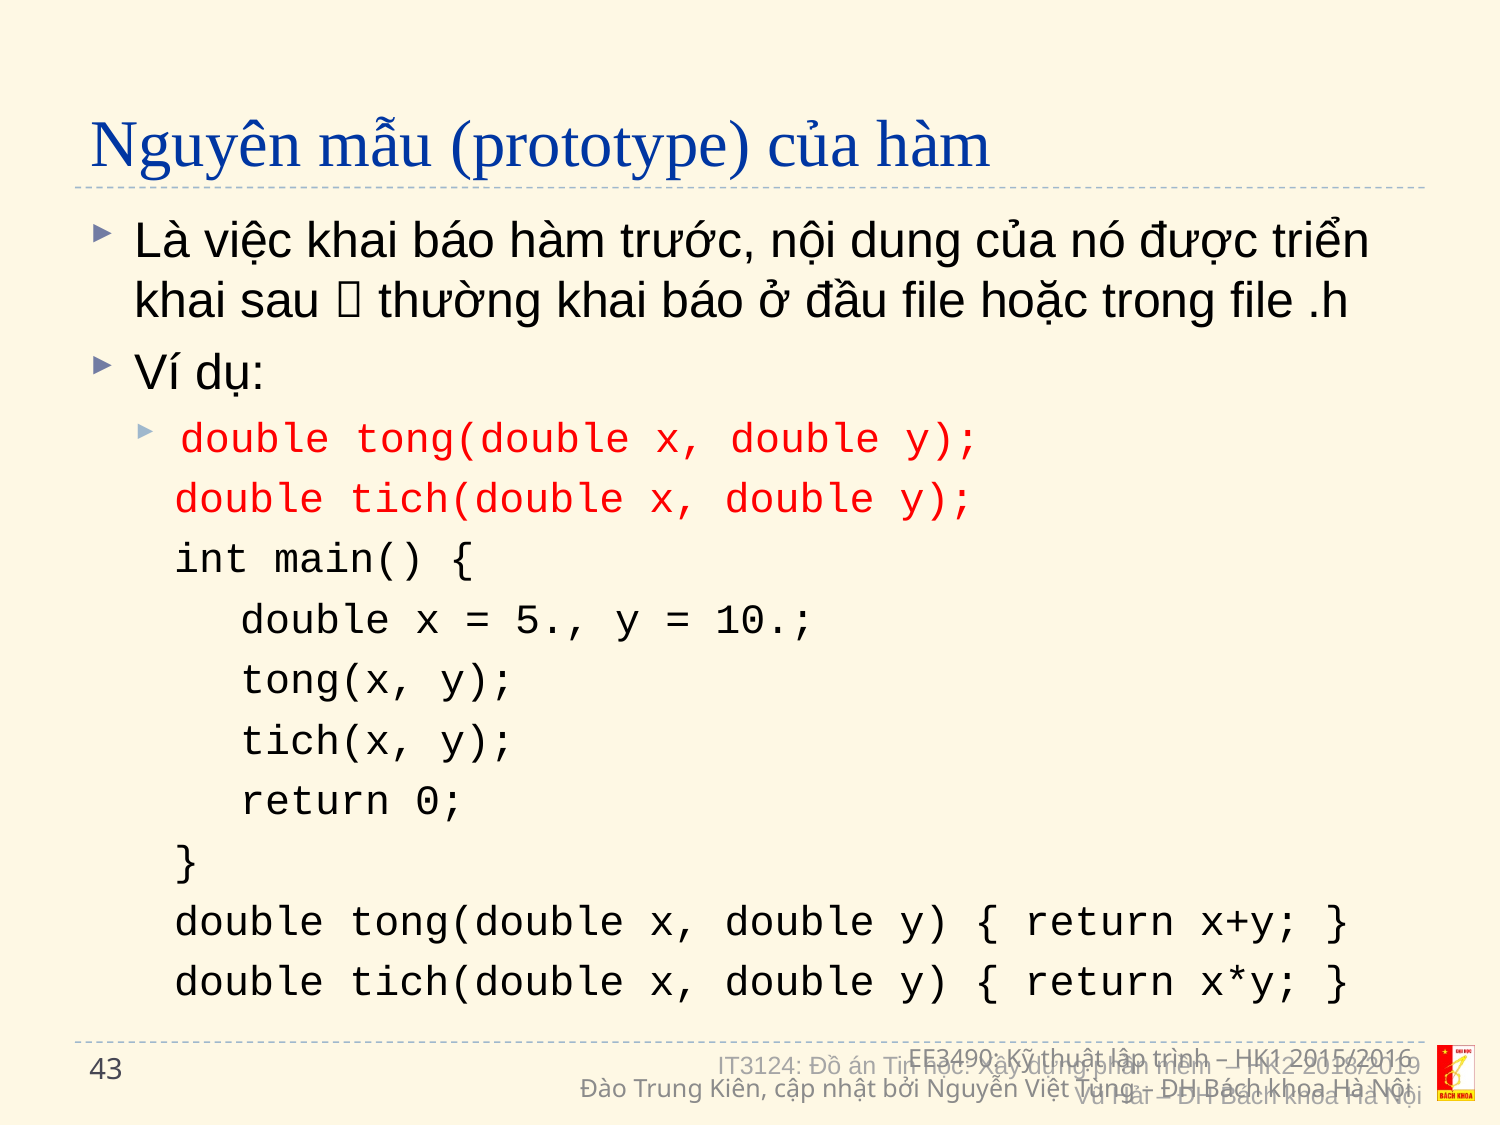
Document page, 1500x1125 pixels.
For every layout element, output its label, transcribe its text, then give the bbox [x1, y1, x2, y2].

footer EE3490: Kỹ thuật lập trình – HK1 2015/2016 Đào Trung Kiên, cập nhật bởi Nguyễn Việt Tùng – ĐH Bách khoa Hà Nội [512, 1042, 1429, 1103]
list Là việc khai báo hàm trước, nội dung của nó được triển khai sau  thường khai báo ở đầu file hoặc trong file .h Ví dụ: double tong(double x, double y); double tich(double x, double y); int main() { double x = 5., y = 10.; tong(x, y); tich(x, y); return 0; } double tong(double x, double y) { return x+y; } double tich(double x, double y) { return x*y; } [74, 199, 1426, 1011]
slide_number 43 [74, 1042, 426, 1103]
title Nguyên mẫu (prototype) của hàm [74, 24, 1426, 188]
picture [1437, 1045, 1475, 1101]
